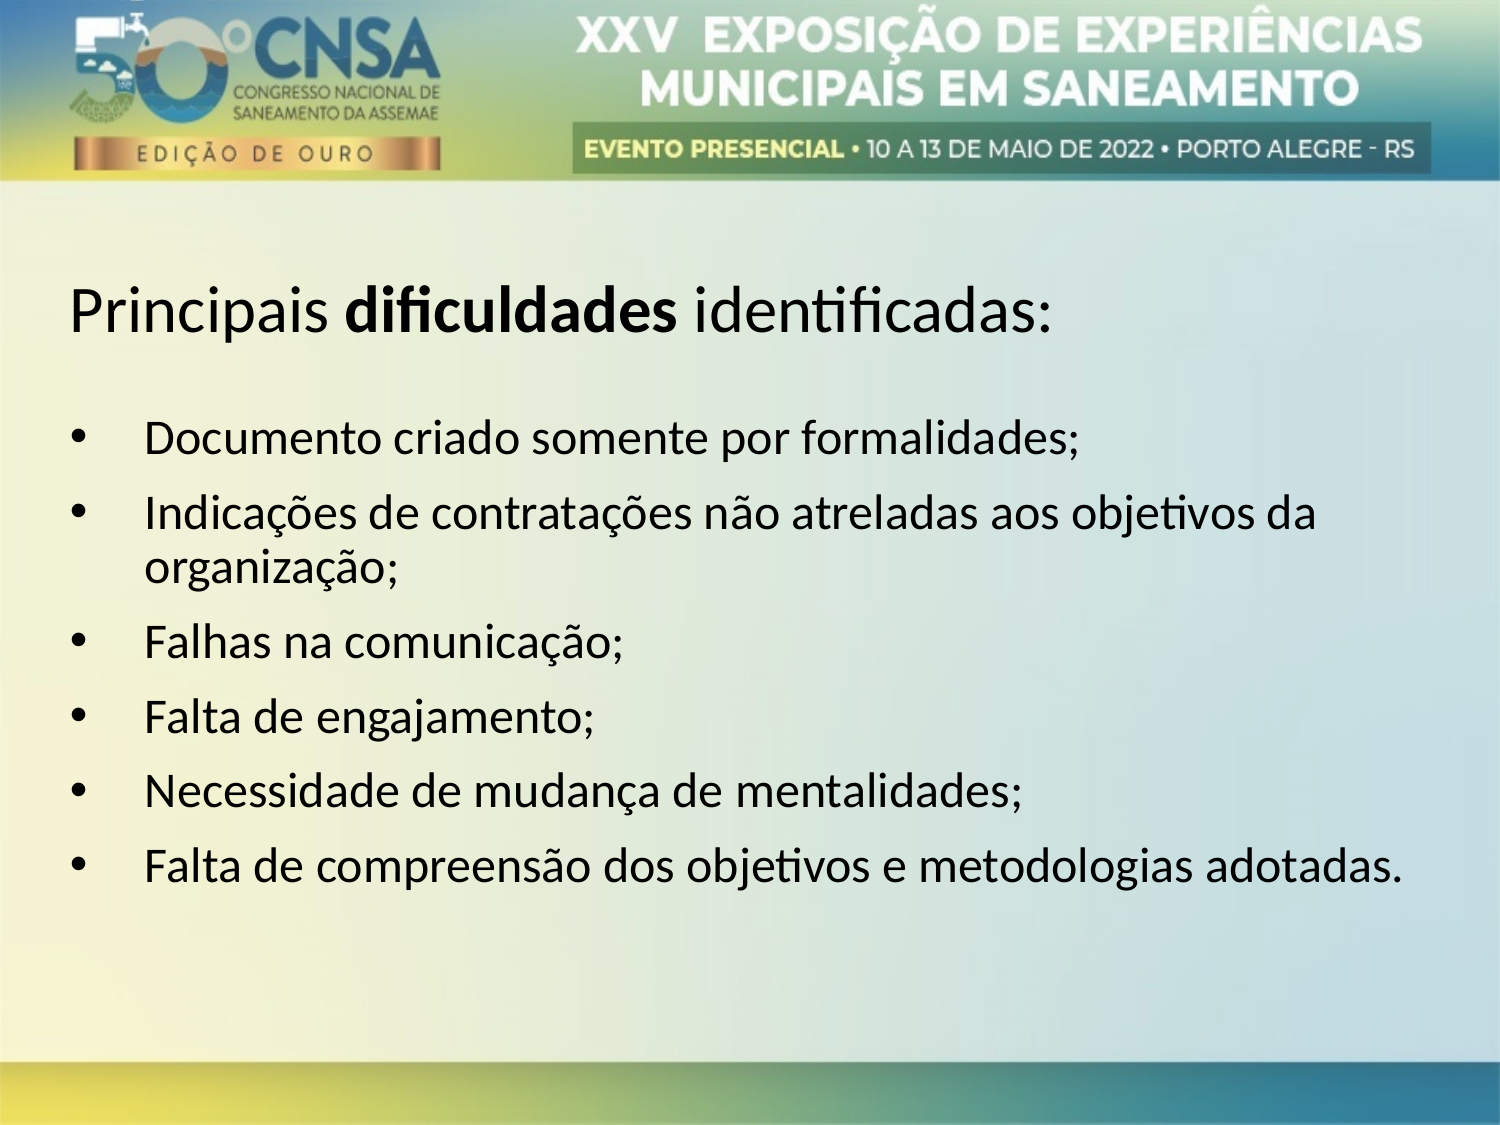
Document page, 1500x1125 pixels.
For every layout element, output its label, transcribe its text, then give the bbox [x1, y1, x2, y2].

subtitle Principais dificuldades identificadas: Documento criado somente por formalidades; Indicações de contratações não atreladas aos objetivos da organização; Falhas na comunicação; Falta de engajamento; Necessidade de mudança de mentalidades; Falta de compreensão dos objetivos e metodologias adotadas. [54, 222, 1442, 1002]
